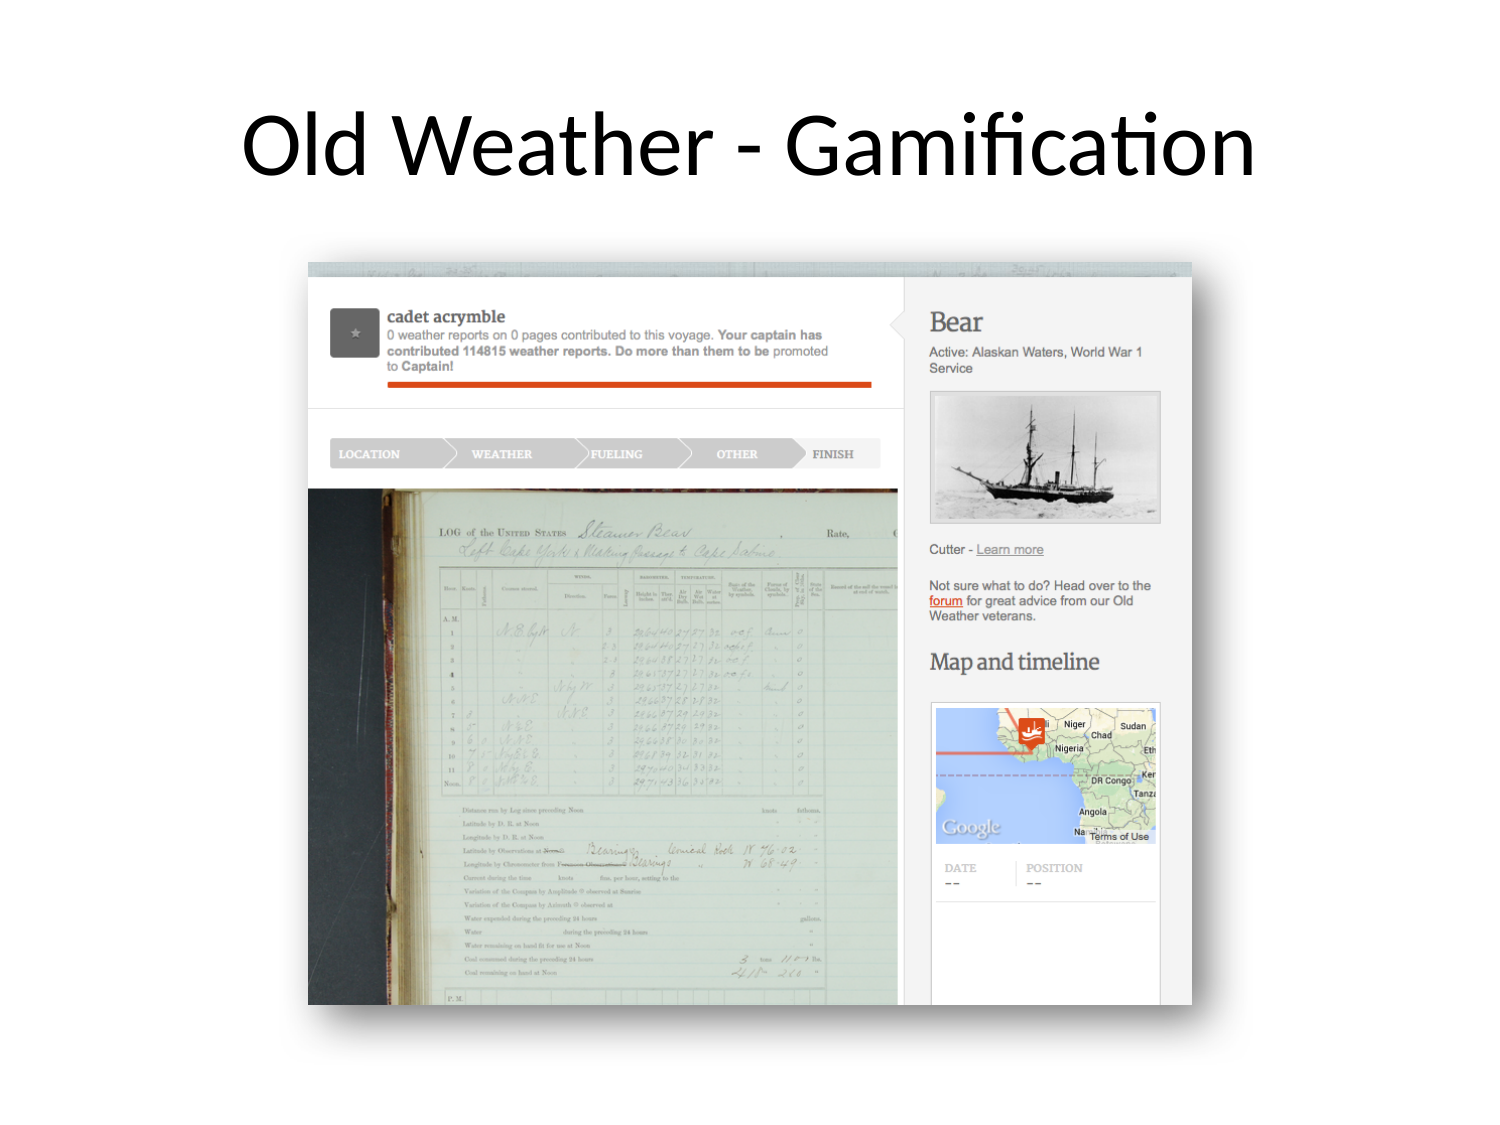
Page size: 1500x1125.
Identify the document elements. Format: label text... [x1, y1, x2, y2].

title Old Weather - Gamification [75, 45, 1425, 233]
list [74, 262, 1426, 1006]
